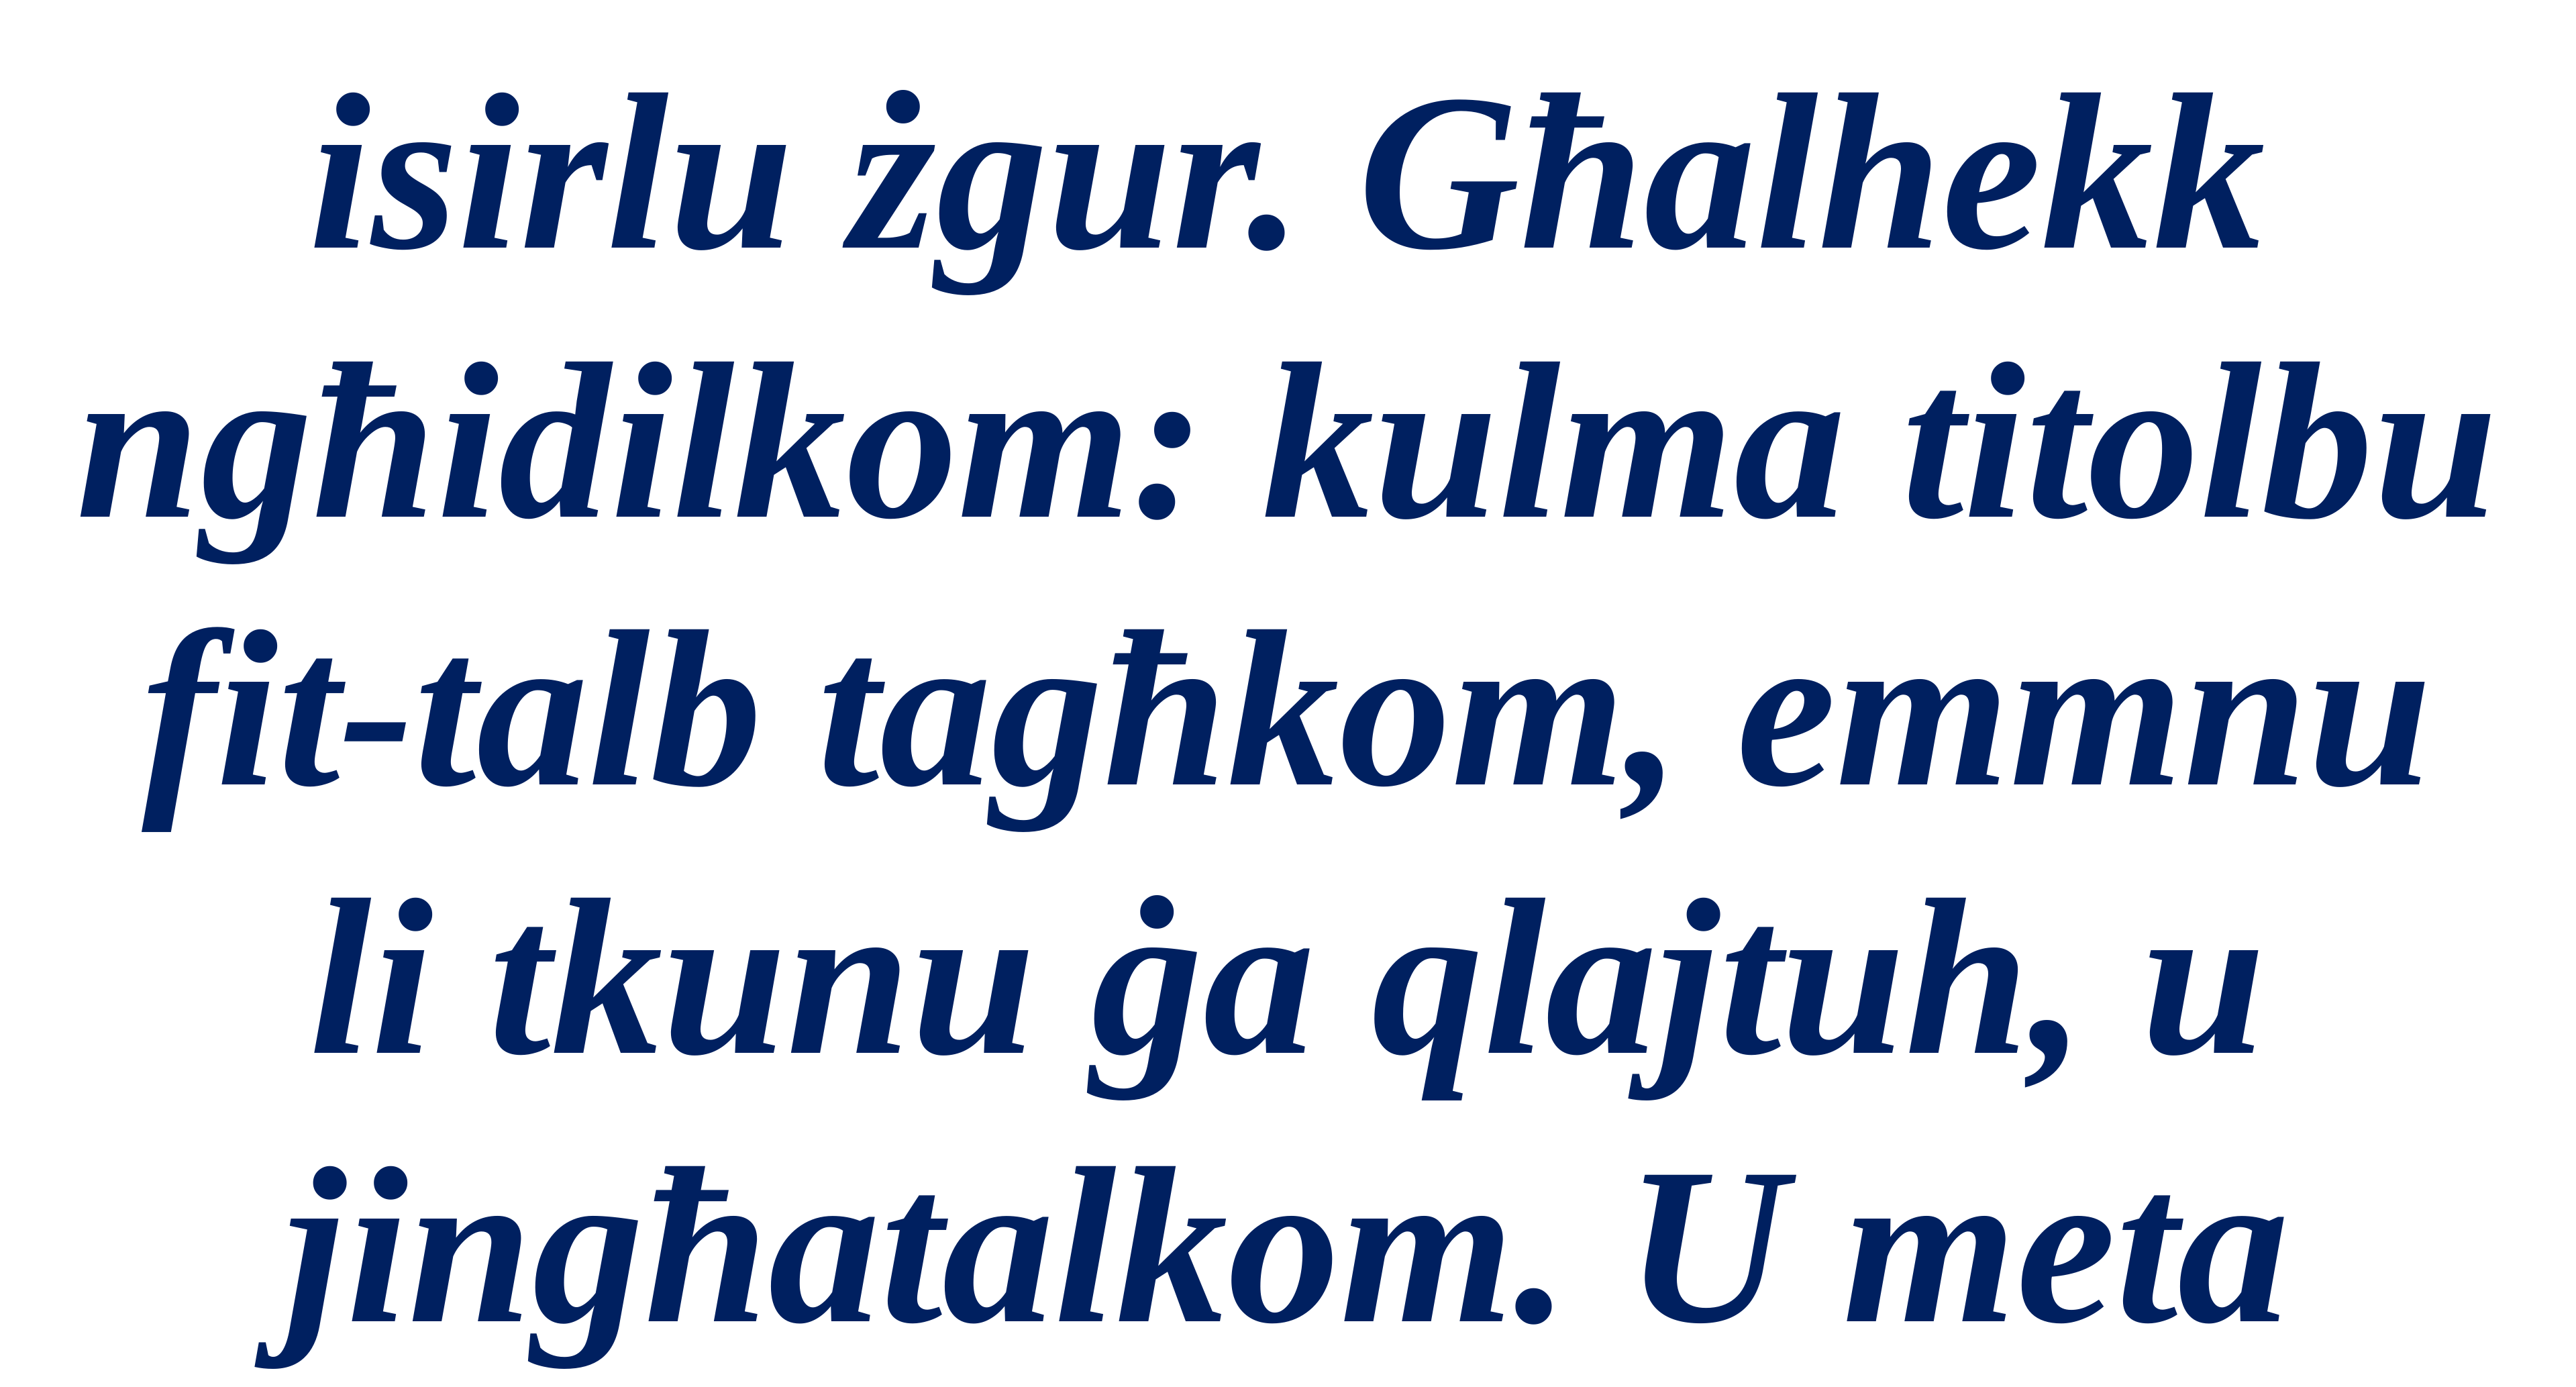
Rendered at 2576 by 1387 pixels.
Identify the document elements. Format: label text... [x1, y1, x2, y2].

text_box isirlu żgur. Għalhekk ngħidilkom: kulma titolbu fit-talb tagħkom, emmnu li tkunu ġa qlajtuh, u jingħatalkom. U meta [51, 19, 2524, 1372]
